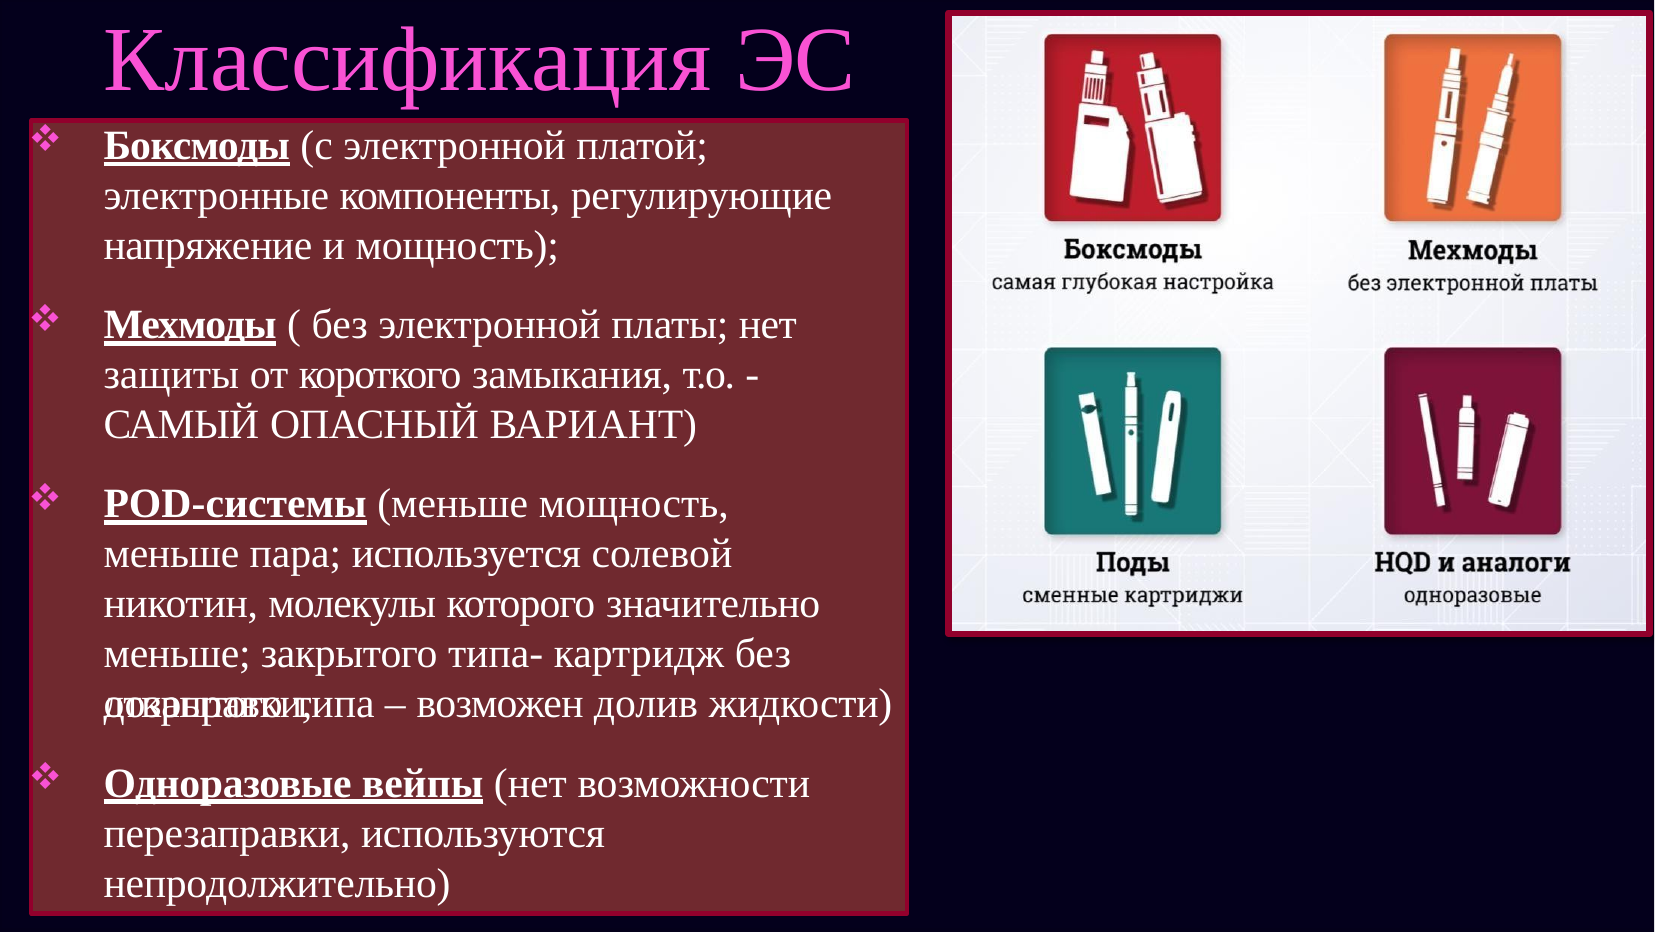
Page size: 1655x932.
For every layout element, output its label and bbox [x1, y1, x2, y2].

text_box [0, 0, 1655, 932]
text_box [940, 4, 1655, 651]
